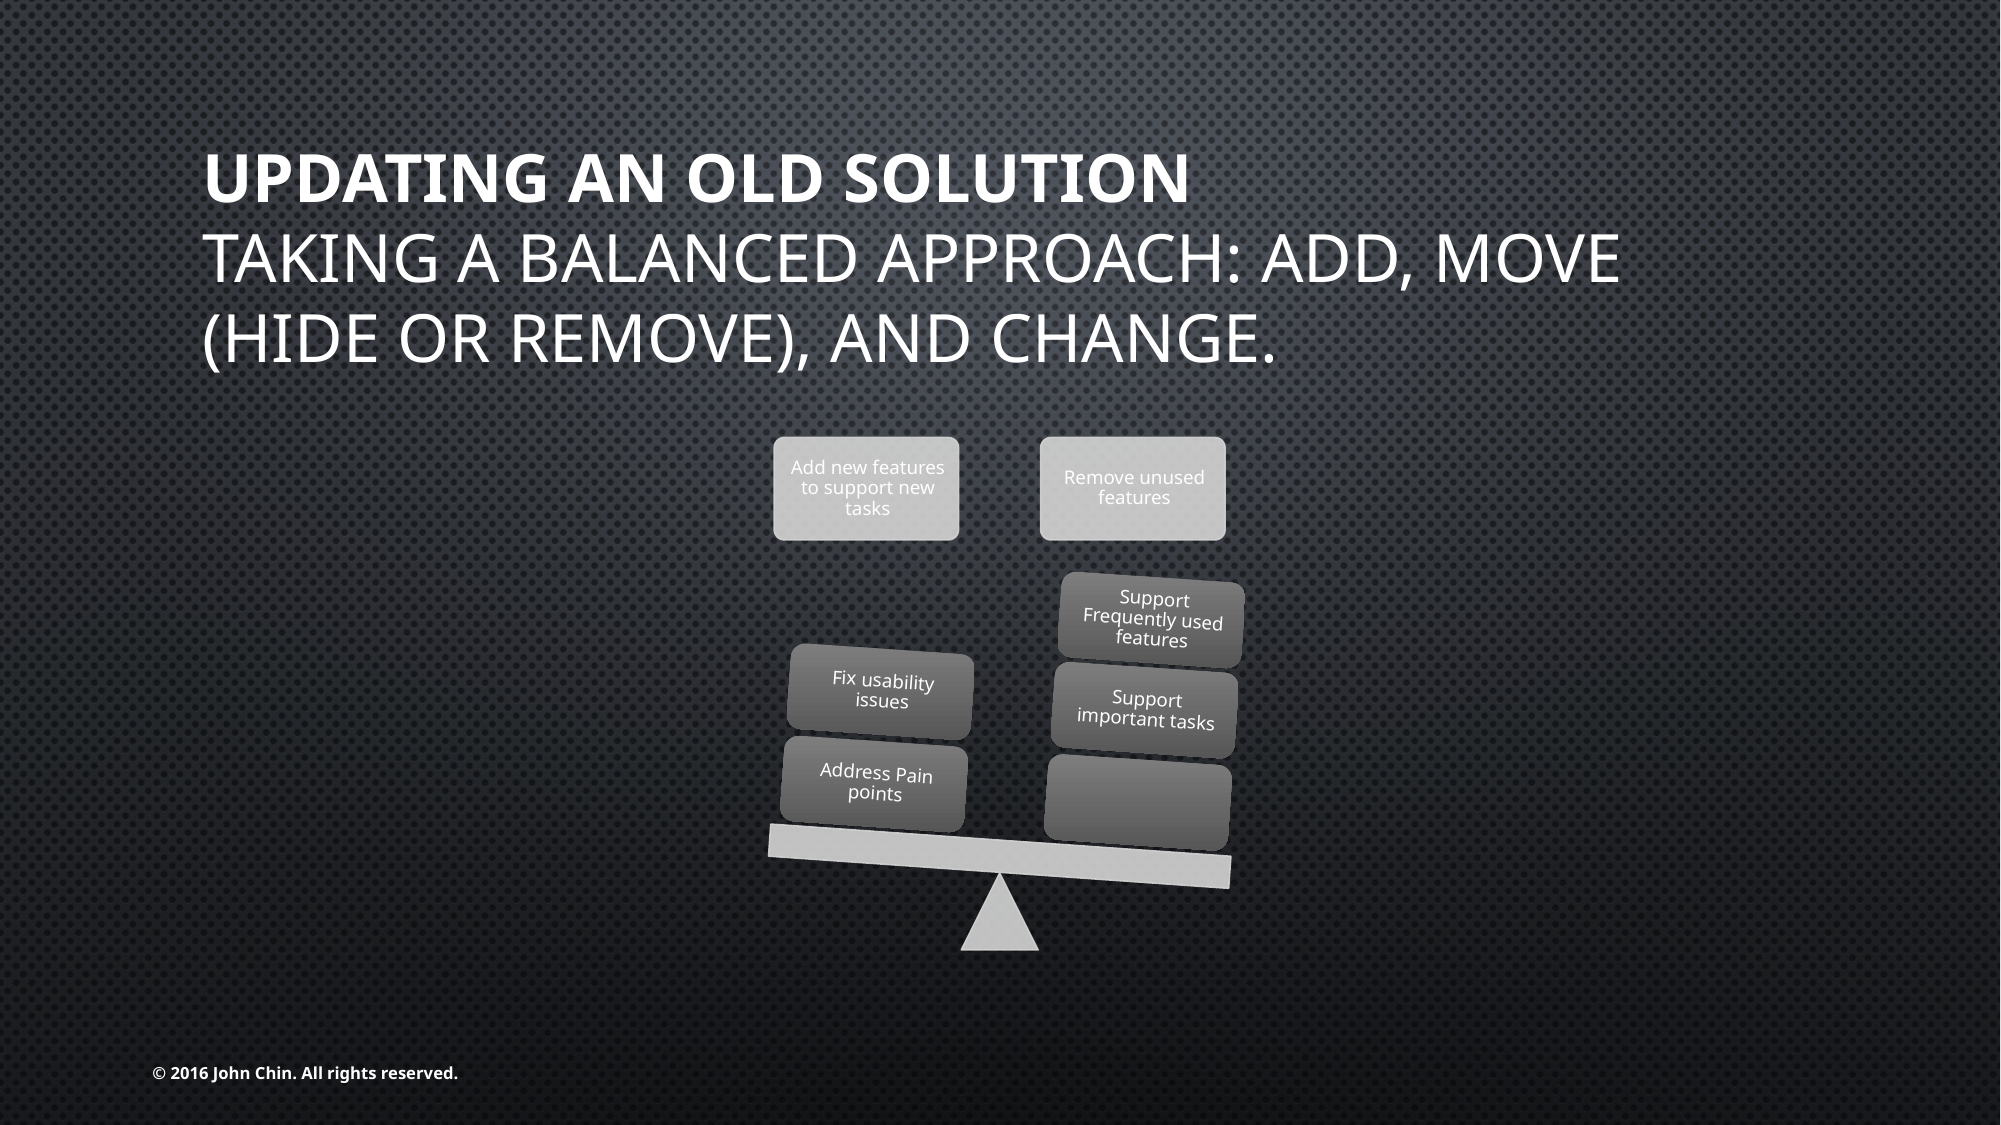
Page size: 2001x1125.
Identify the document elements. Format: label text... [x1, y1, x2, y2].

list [186, 437, 1813, 951]
title Updating an Old Solution Taking a Balanced Approach: Add, Move (hide or remove), and Change. [187, 99, 1813, 413]
